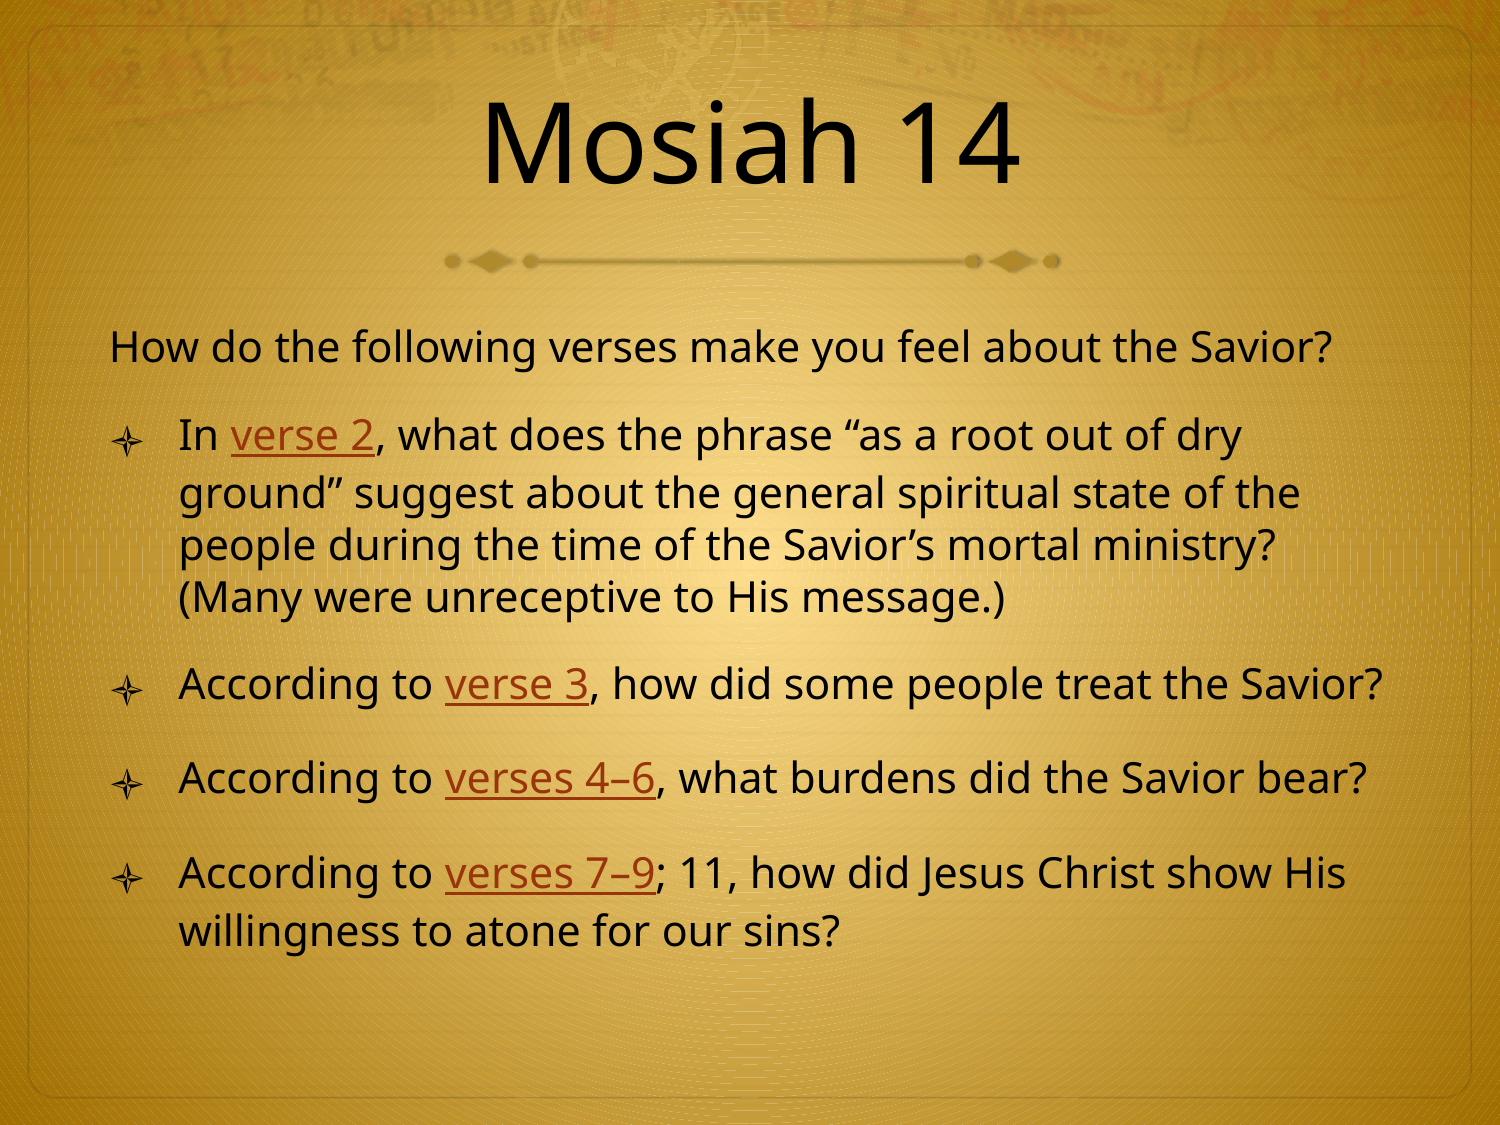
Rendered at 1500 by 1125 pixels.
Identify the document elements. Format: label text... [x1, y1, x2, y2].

picture [0, 0, 1500, 1125]
title Mosiah 14 [93, 45, 1407, 233]
list How do the following verses make you feel about the Savior? In verse 2, what does the phrase “as a root out of dry ground” suggest about the general spiritual state of the people during the time of the Savior’s mortal ministry? (Many were unreceptive to His message.) According to verse 3, how did some people treat the Savior? According to verses 4–6, what burdens did the Savior bear? According to verses 7–9; 11, how did Jesus Christ show His willingness to atone for our sins? [93, 312, 1407, 988]
